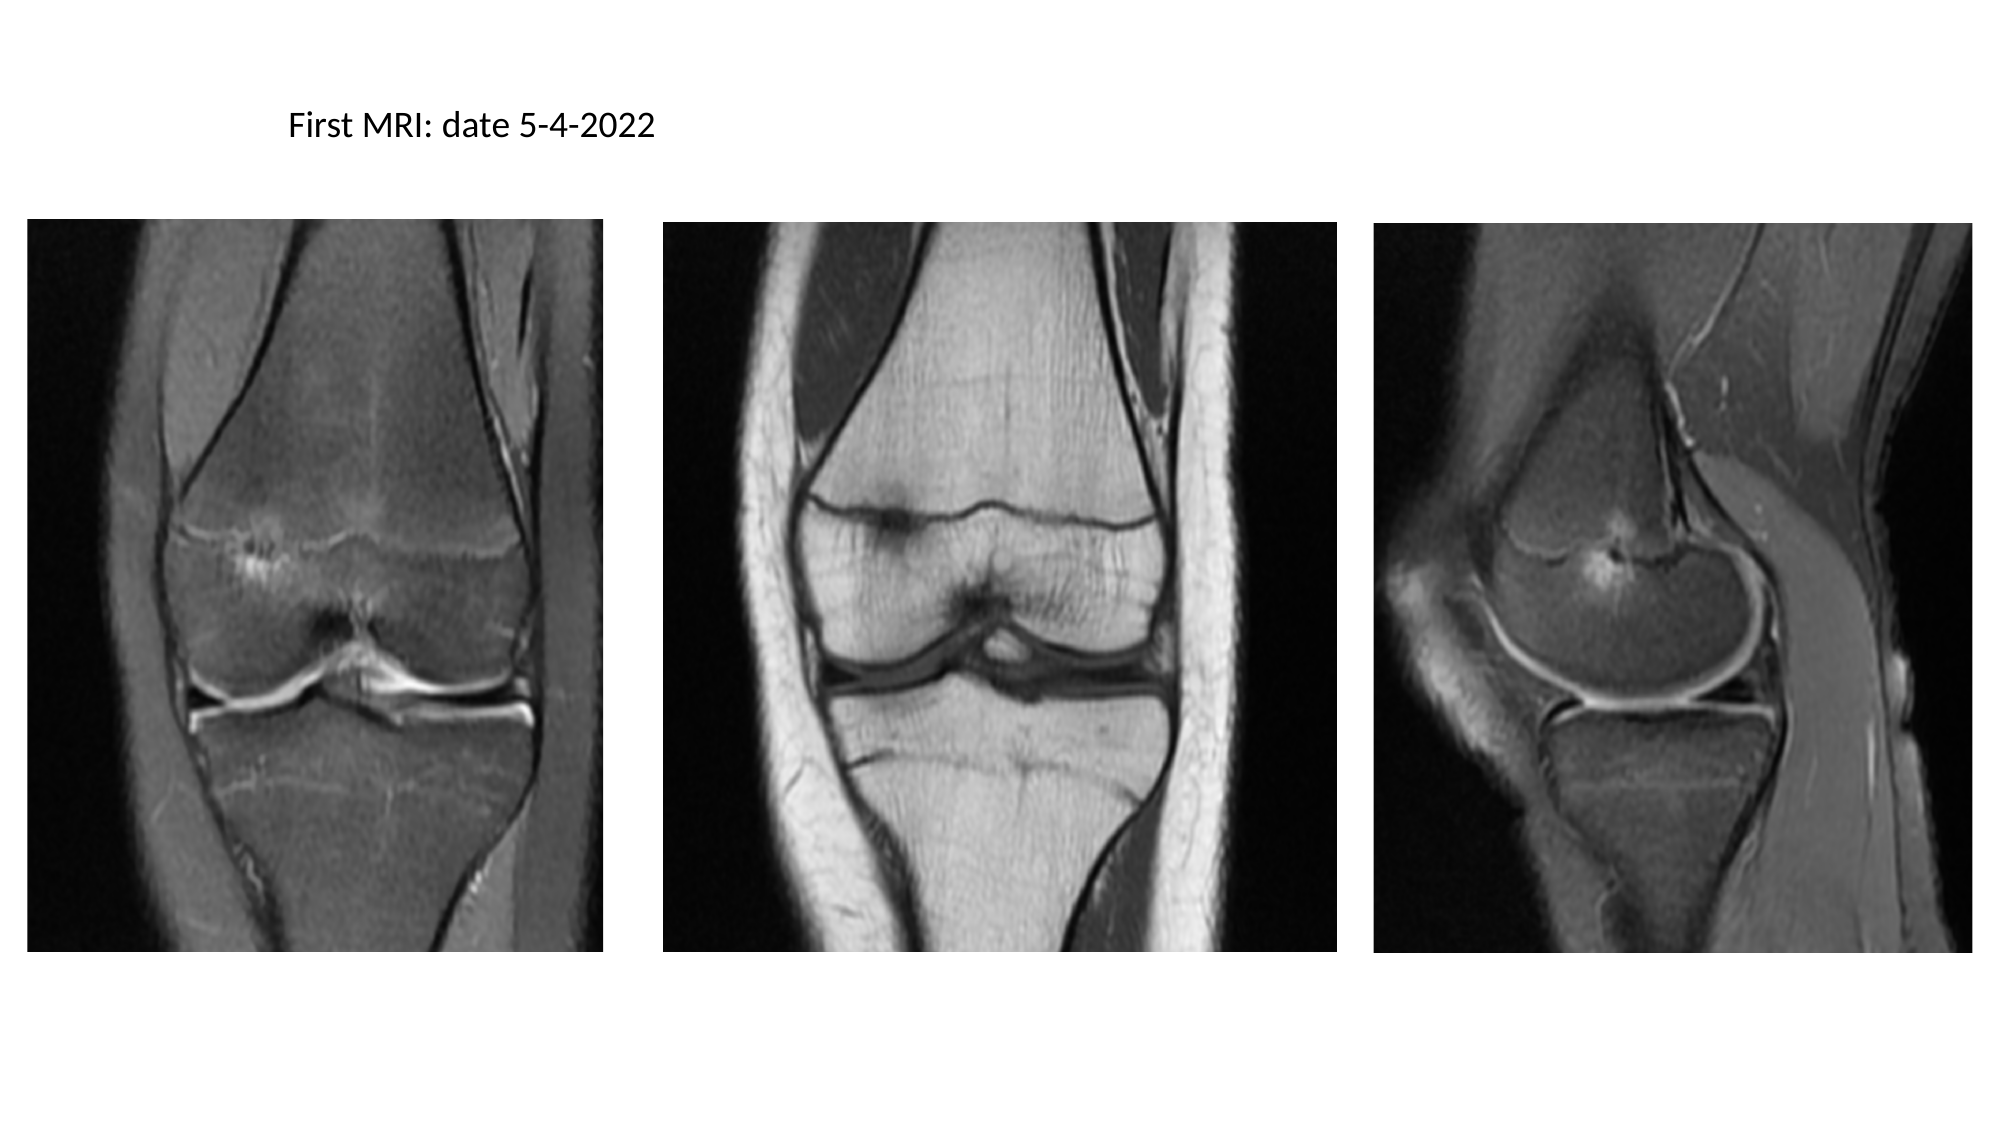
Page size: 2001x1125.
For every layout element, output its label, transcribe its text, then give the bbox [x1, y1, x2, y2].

picture [663, 222, 1337, 952]
picture [27, 219, 604, 952]
text_box First MRI: date 5-4-2022 [273, 92, 671, 153]
picture [1373, 223, 1973, 953]
